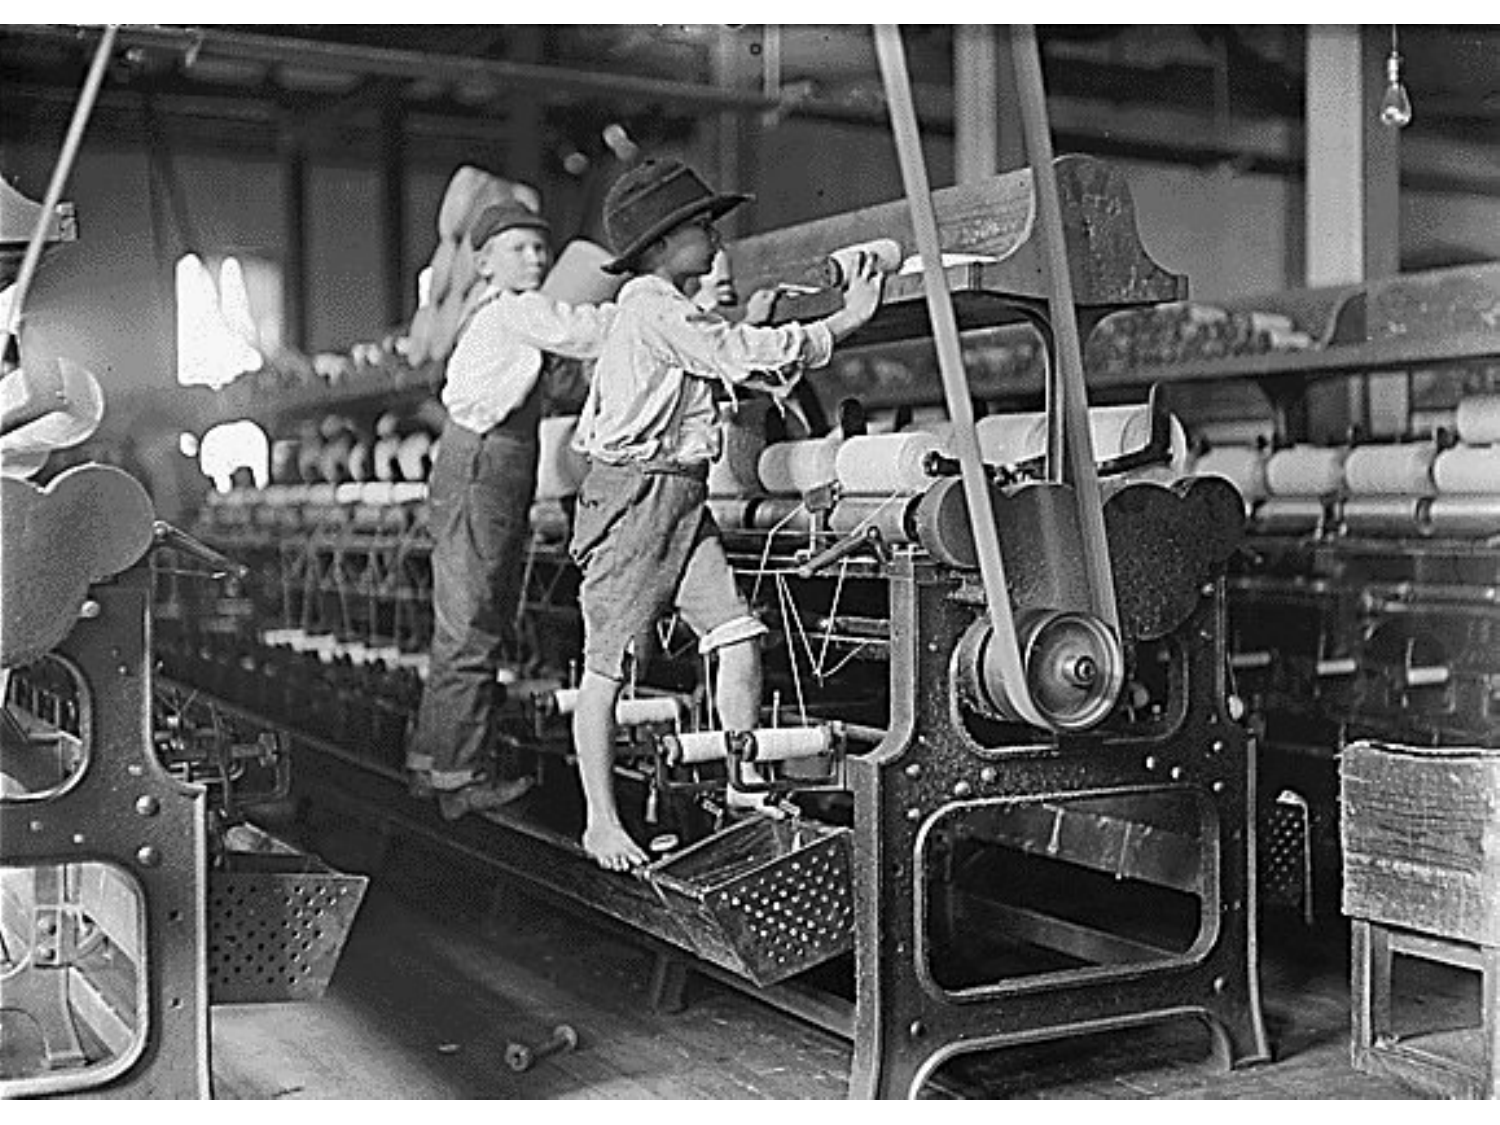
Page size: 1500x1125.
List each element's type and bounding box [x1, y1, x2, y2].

list [0, 24, 1500, 1101]
